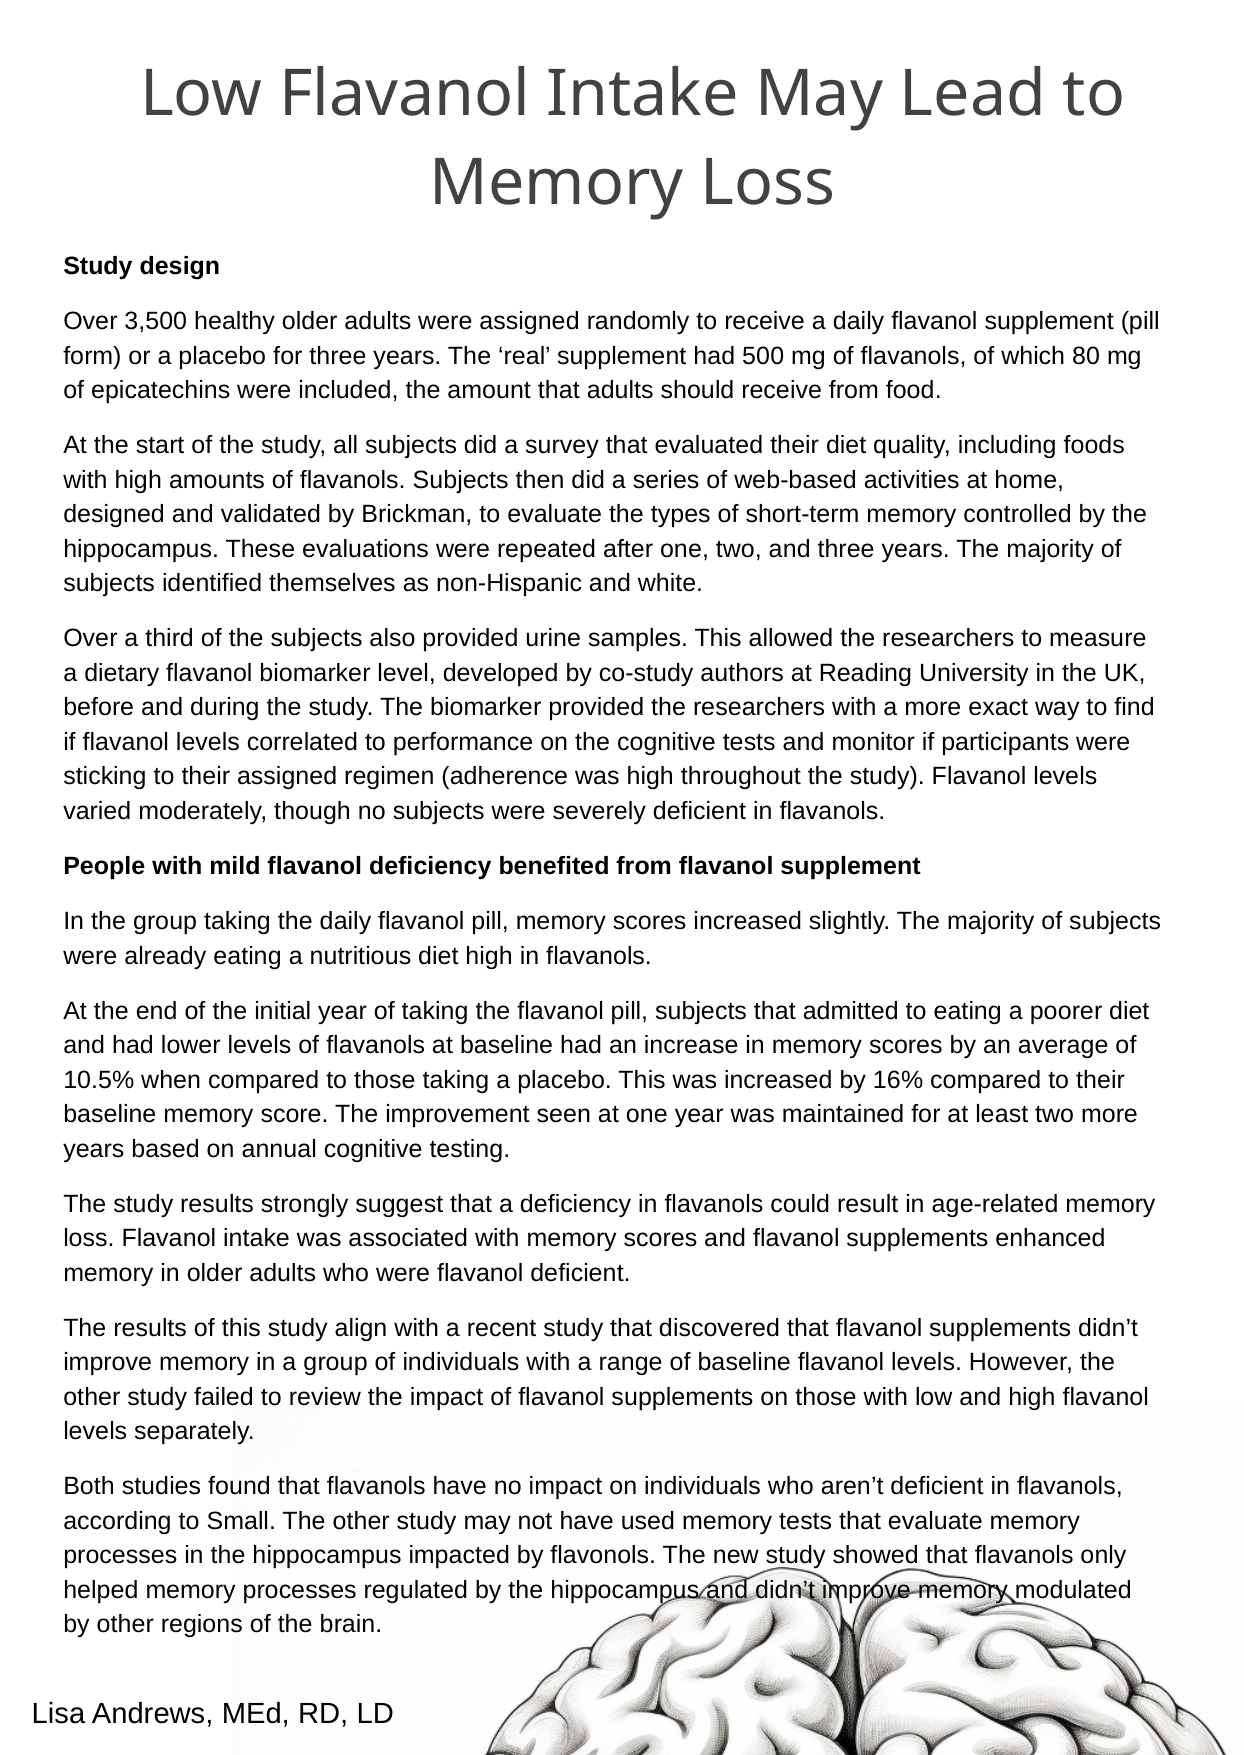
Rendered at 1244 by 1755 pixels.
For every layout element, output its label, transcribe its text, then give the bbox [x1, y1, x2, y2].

text_box Low Flavanol Intake May Lead to Memory Loss [66, 25, 1199, 233]
text_box Study design Over 3,500 healthy older adults were assigned randomly to receive a daily flavanol supplement (pill form) or a placebo for three years. The ‘real’ supplement had 500 mg of flavanols, of which 80 mg of epicatechins were included, the amount that adults should receive from food. At the start of the study, all subjects did a survey that evaluated their diet quality, including foods with high amounts of flavanols. Subjects then did a series of web-based activities at home, designed and validated by Brickman, to evaluate the types of short-term memory controlled by the hippocampus. These evaluations were repeated after one, two, and three years. The majority of subjects identified themselves as non-Hispanic and white. Over a third of the subjects also provided urine samples. This allowed the researchers to measure a dietary flavanol biomarker level, developed by co-study authors at Reading University in the UK, before and during the study. The biomarker provided the researchers with a more exact way to find if flavanol levels correlated to performance on the cognitive tests and monitor if participants were sticking to their assigned regimen (adherence was high throughout the study). Flavanol levels varied moderately, though no subjects were severely deficient in flavanols. People with mild flavanol deficiency benefited from flavanol supplement In the group taking the daily flavanol pill, memory scores increased slightly. The majority of subjects were already eating a nutritious diet high in flavanols. At the end of the initial year of taking the flavanol pill, subjects that admitted to eating a poorer diet and had lower levels of flavanols at baseline had an increase in memory scores by an average of 10.5% when compared to those taking a placebo. This was increased by 16% compared to their baseline memory score. The improvement seen at one year was maintained for at least two more years based on annual cognitive testing. The study results strongly suggest that a deficiency in flavanols could result in age-related memory loss. Flavanol intake was associated with memory scores and flavanol supplements enhanced memory in older adults who were flavanol deficient. The results of this study align with a recent study that discovered that flavanol supplements didn’t improve memory in a group of individuals with a range of baseline flavanol levels. However, the other study failed to review the impact of flavanol supplements on those with low and high flavanol levels separately. Both studies found that flavanols have no impact on individuals who aren’t deficient in flavanols, according to Small. The other study may not have used memory tests that evaluate memory processes in the hippocampus impacted by flavonols. The new study showed that flavanols only helped memory processes regulated by the hippocampus and didn’t improve memory modulated by other regions of the brain. [48, 230, 1181, 1653]
text_box Lisa Andrews, MEd, RD, LD [16, 1679, 231, 1744]
picture [231, 1403, 1244, 1755]
